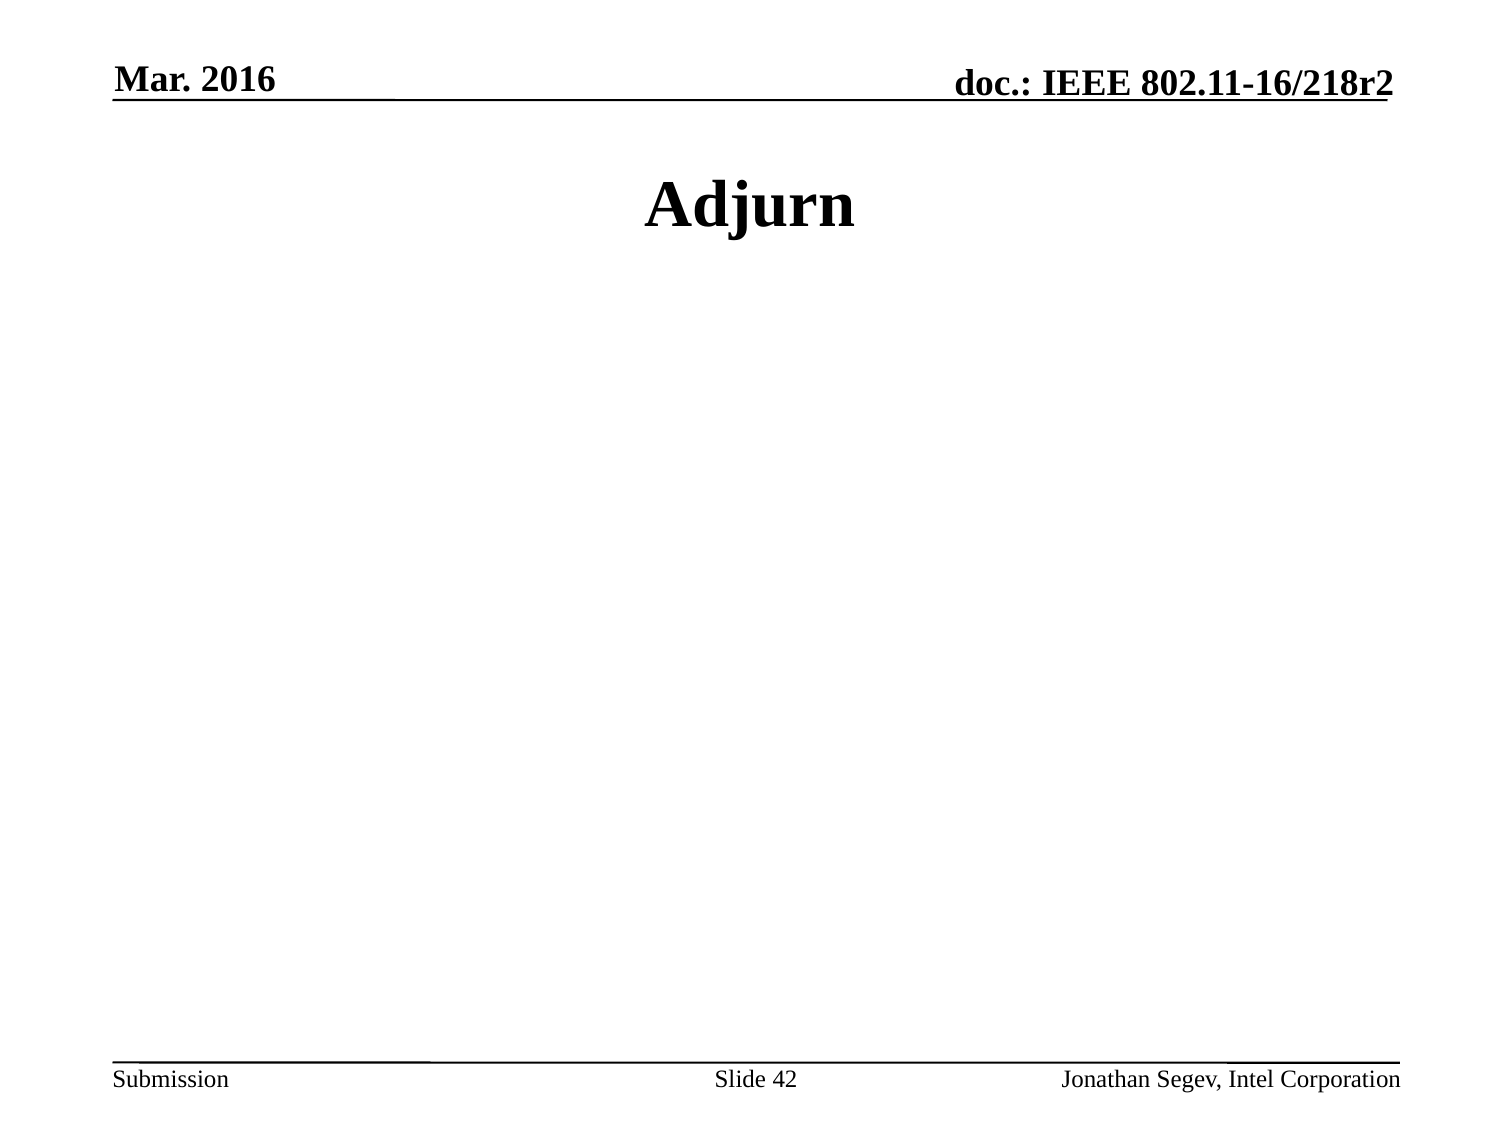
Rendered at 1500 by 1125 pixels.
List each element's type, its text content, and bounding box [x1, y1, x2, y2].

title Adjurn [112, 112, 1388, 288]
footer Jonathan Segev, Intel Corporation [878, 1061, 1402, 1093]
slide_number Slide 42 [712, 1061, 800, 1123]
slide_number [114, 54, 423, 100]
